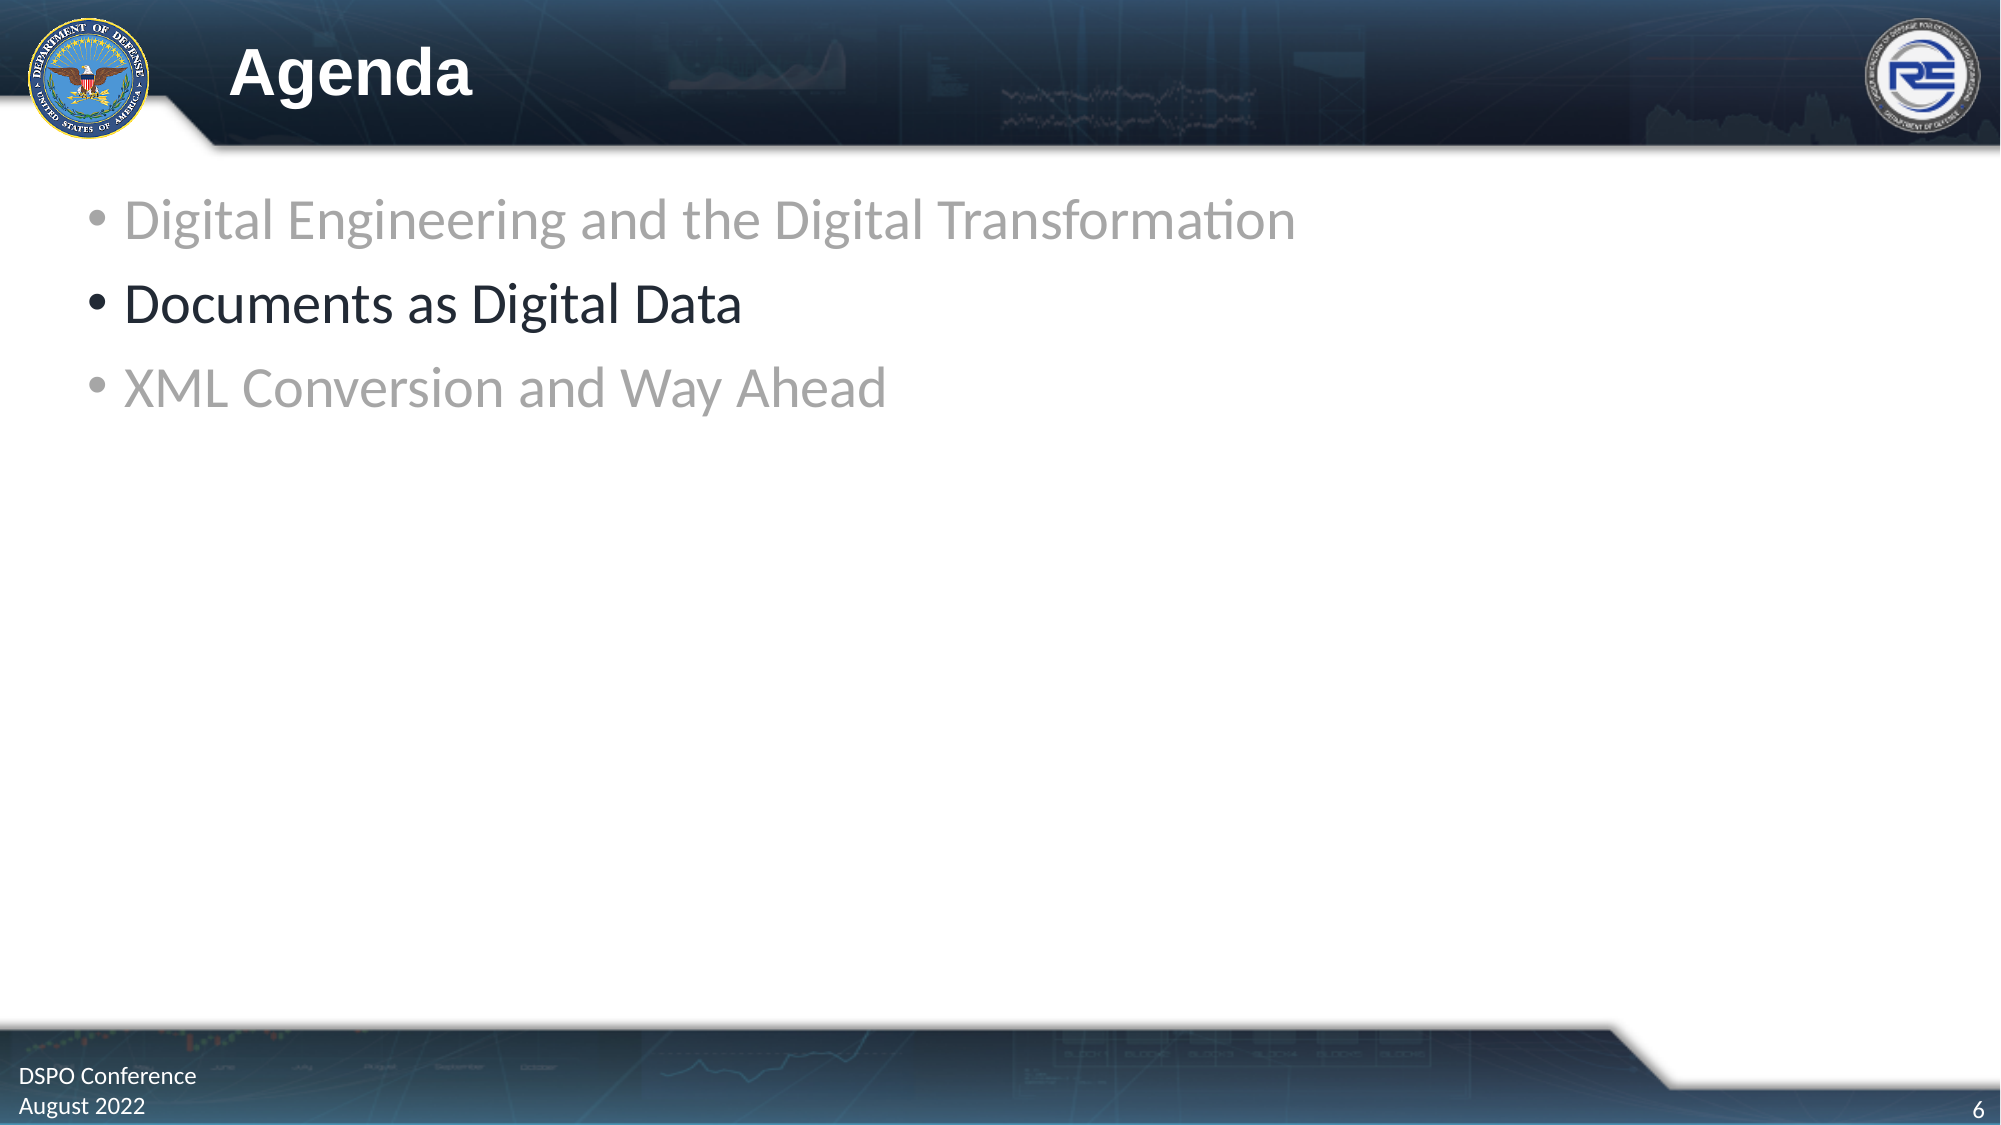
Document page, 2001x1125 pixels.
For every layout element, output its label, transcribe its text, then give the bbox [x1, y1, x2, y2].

slide_number 6 [1550, 1091, 2000, 1125]
picture [0, 0, 2001, 1125]
title Agenda [213, 13, 1811, 134]
list Digital Engineering and the Digital Transformation Documents as Digital Data XML Conversion and Way Ahead [72, 181, 1863, 986]
